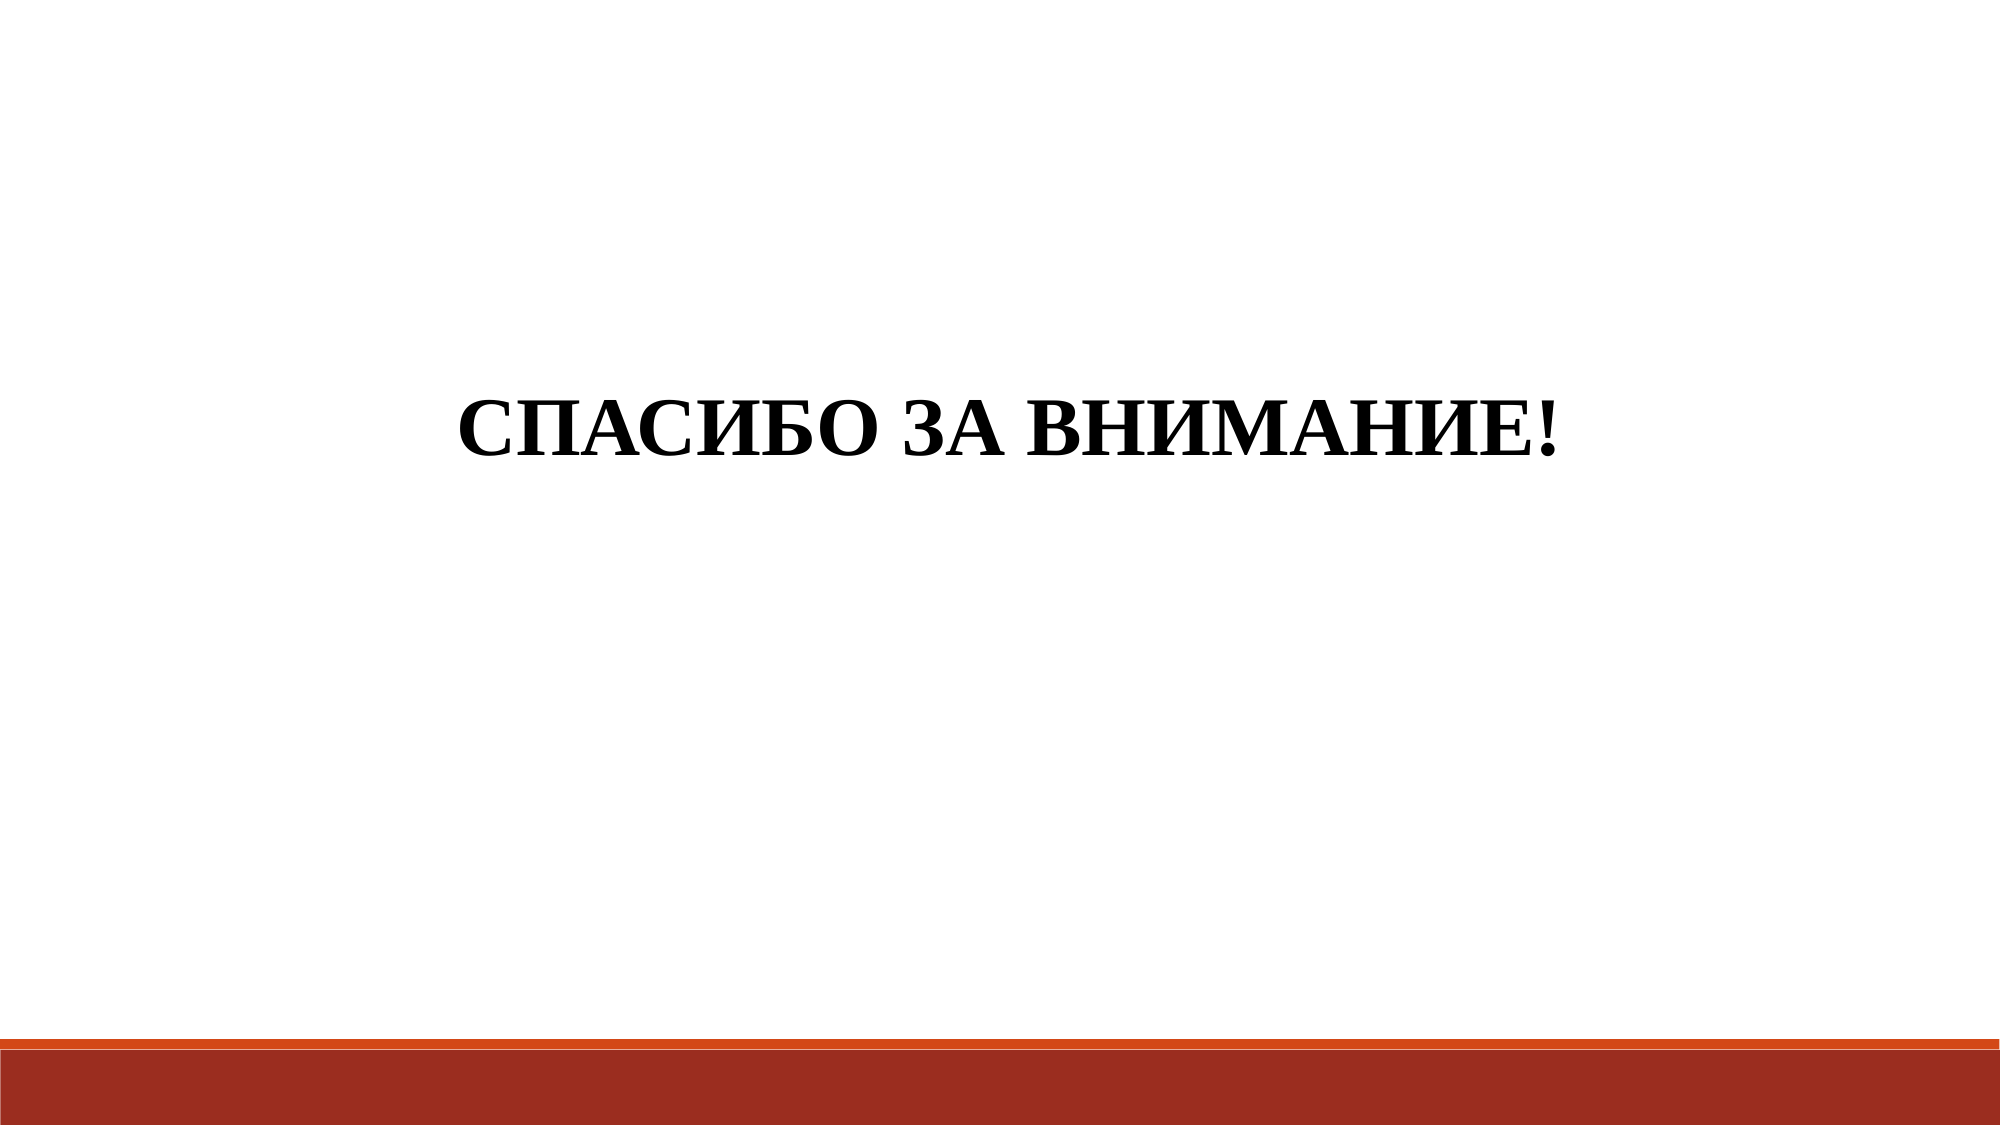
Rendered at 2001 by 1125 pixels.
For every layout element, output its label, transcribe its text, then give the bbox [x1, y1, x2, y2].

text_box СПАСИБО ЗА ВНИМАНИЕ! [441, 364, 1638, 479]
